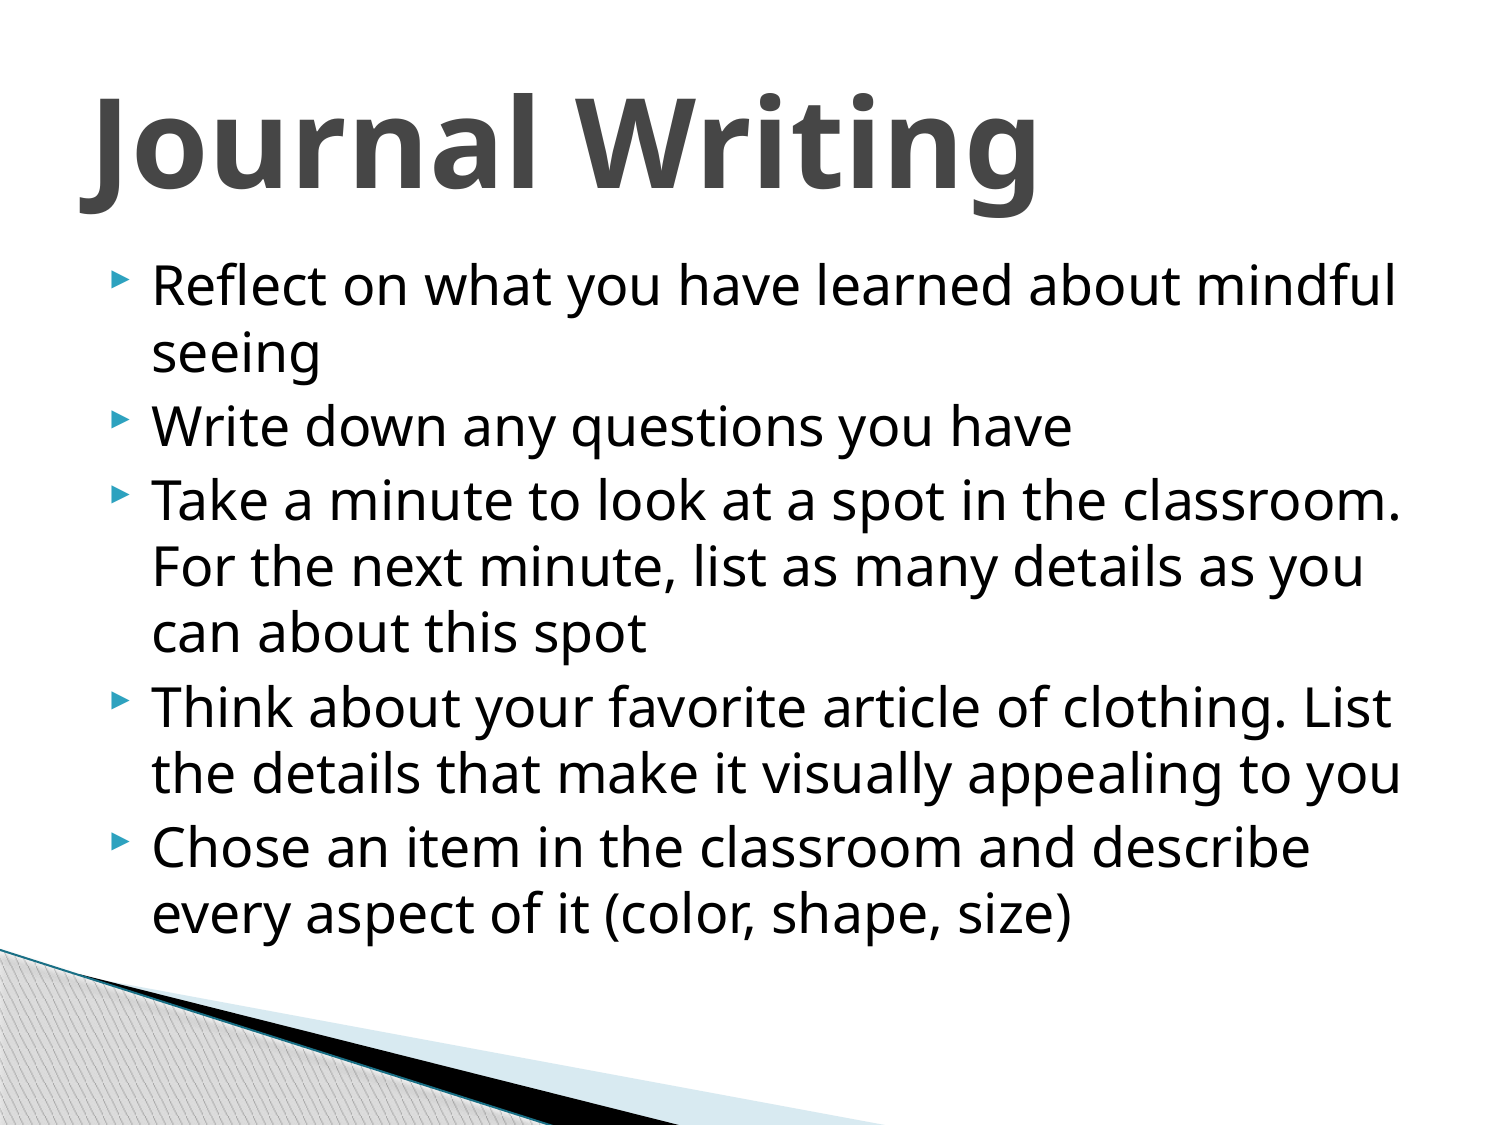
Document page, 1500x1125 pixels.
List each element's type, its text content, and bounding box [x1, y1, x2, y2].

title Journal Writing [75, 45, 1425, 233]
list Reflect on what you have learned about mindful seeing Write down any questions you have Take a minute to look at a spot in the classroom. For the next minute, list as many details as you can about this spot Think about your favorite article of clothing. List the details that make it visually appealing to you Chose an item in the classroom and describe every aspect of it (color, shape, size) [75, 243, 1425, 986]
